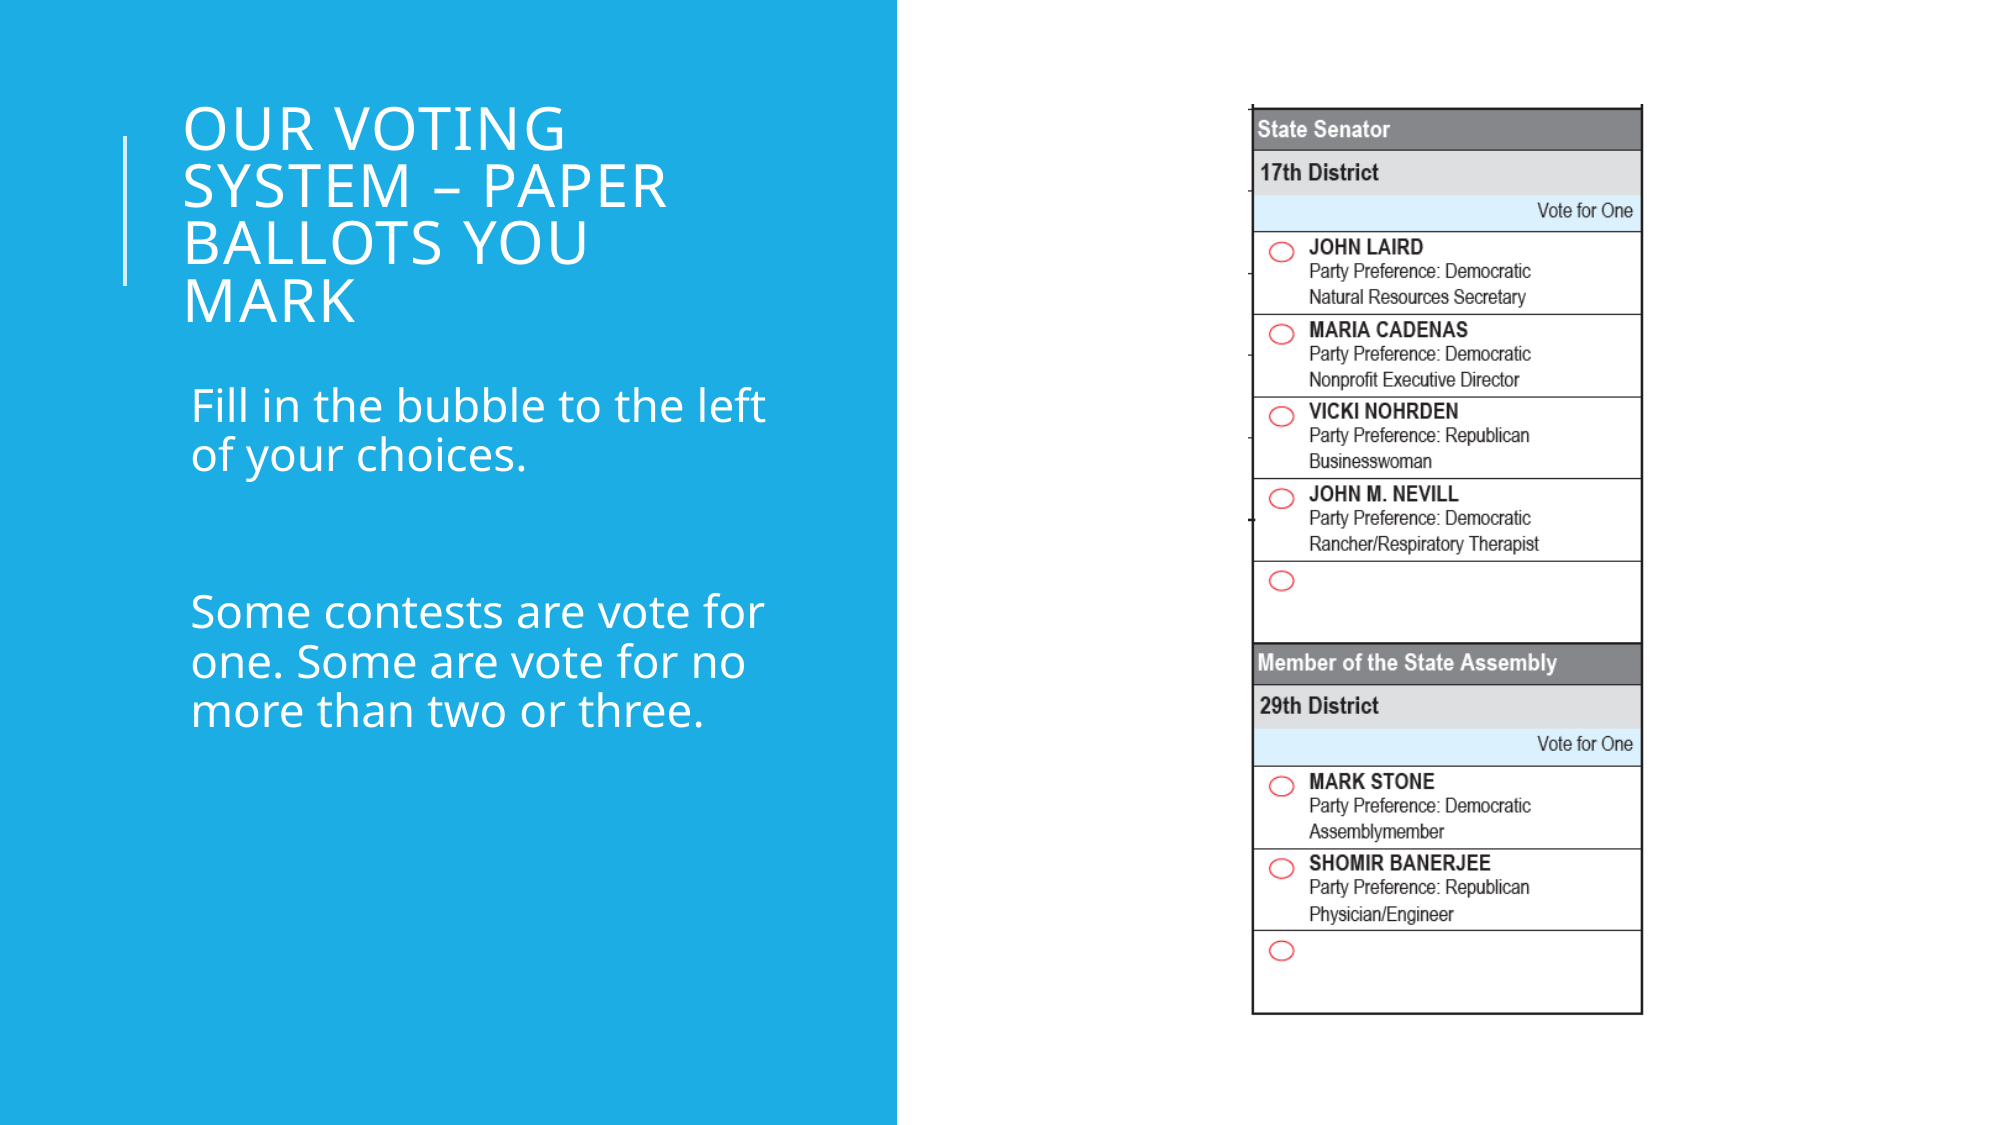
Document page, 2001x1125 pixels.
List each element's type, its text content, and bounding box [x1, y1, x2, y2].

title Our voting system – paper ballots you mark [168, 96, 788, 342]
list Fill in the bubble to the left of your choices. Some contests are vote for one. Some are vote for no more than two or three. [168, 375, 790, 1020]
picture [1248, 104, 1647, 1021]
text_box [0, 0, 898, 1125]
